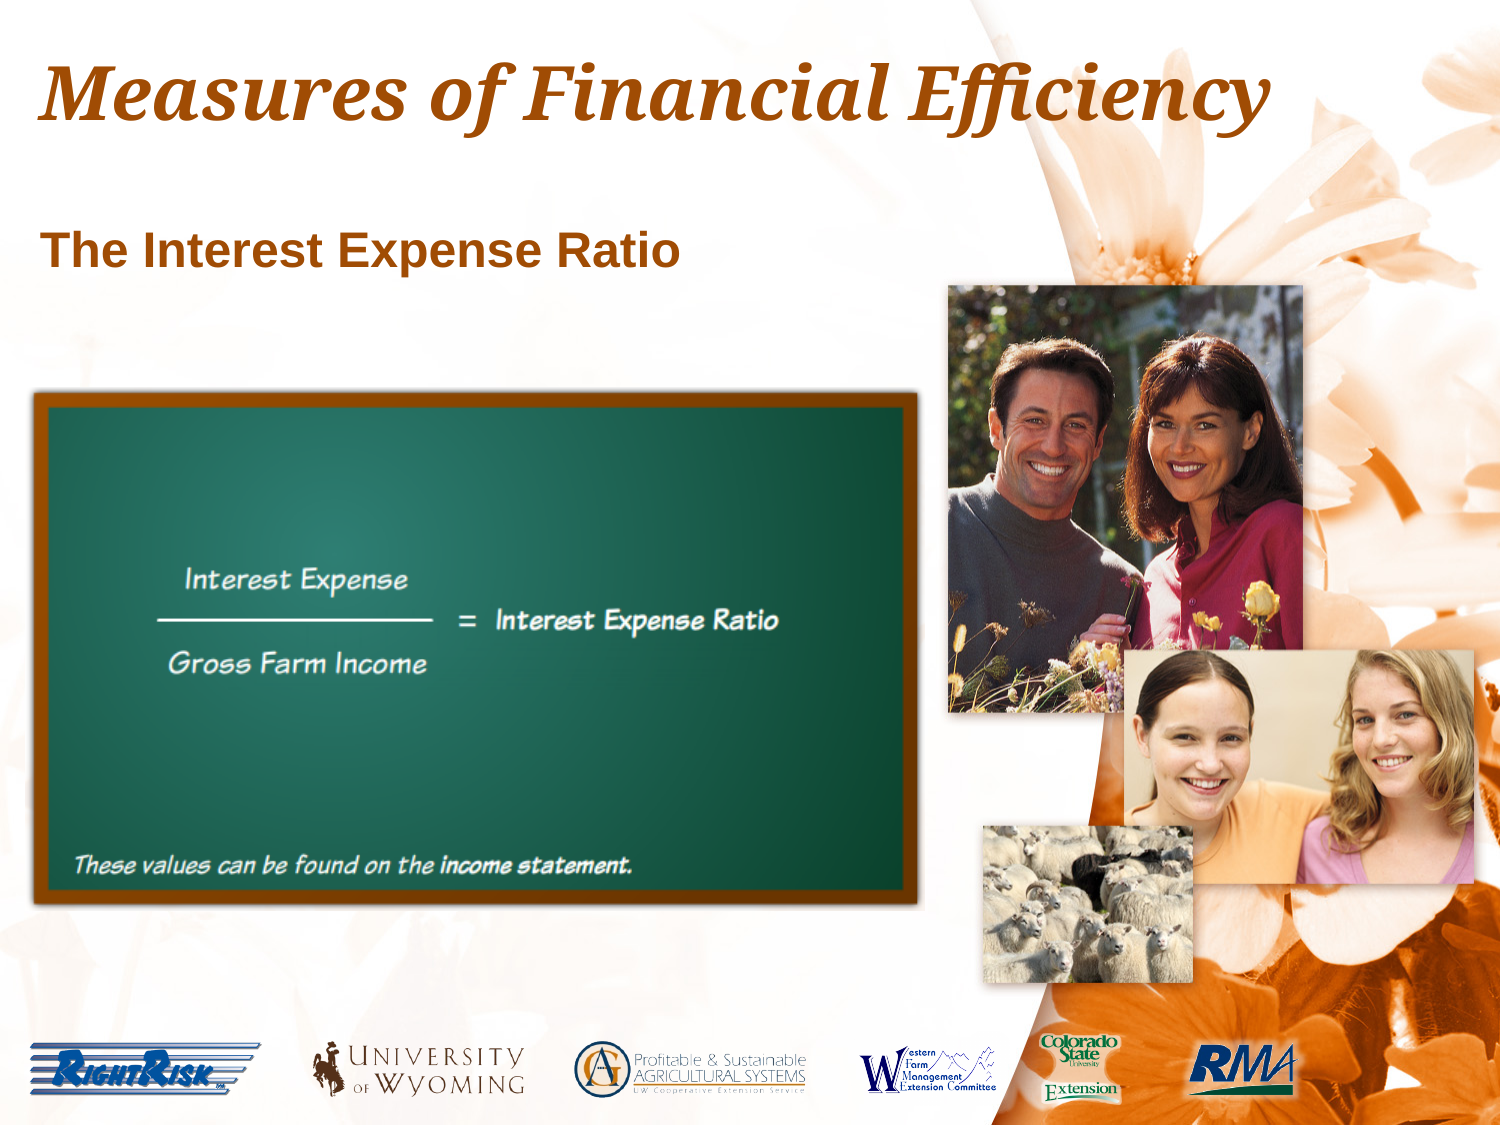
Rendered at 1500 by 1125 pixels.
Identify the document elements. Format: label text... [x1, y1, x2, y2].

title Measures of Financial Efficiency [24, 24, 1338, 155]
picture [0, 0, 1500, 1125]
list The Interest Expense Ratio [24, 179, 963, 1013]
